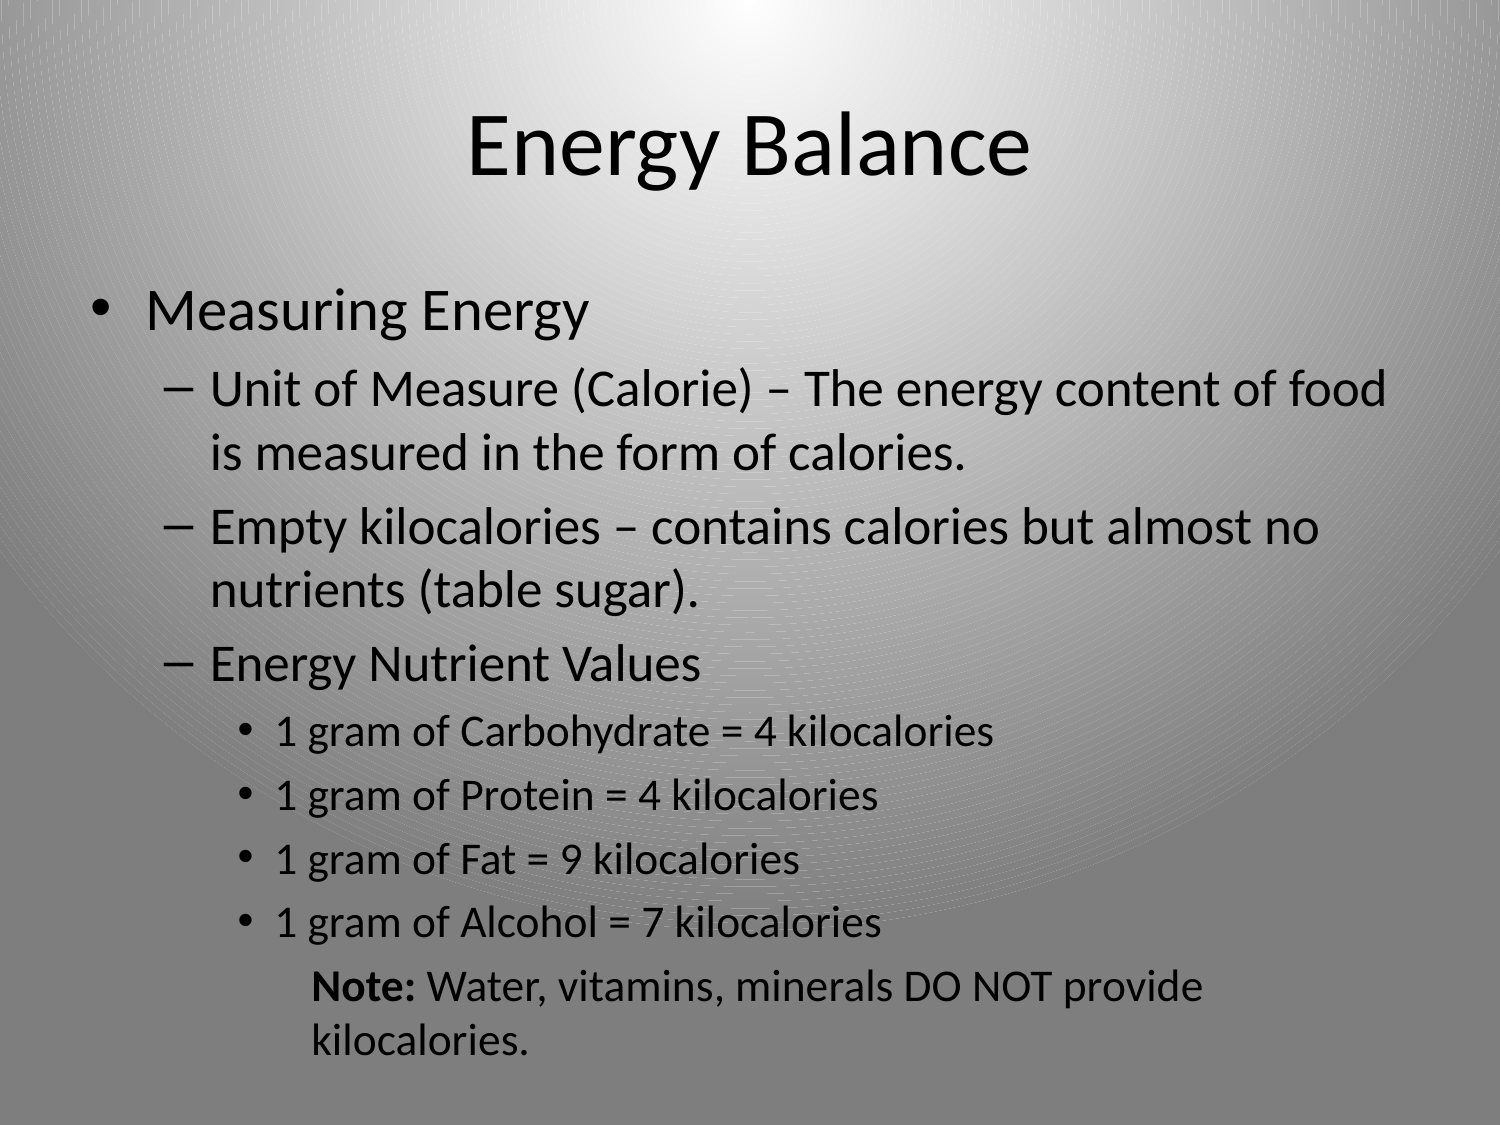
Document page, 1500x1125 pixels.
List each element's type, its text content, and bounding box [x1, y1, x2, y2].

title Energy Balance [75, 45, 1425, 233]
list Measuring Energy Unit of Measure (Calorie) – The energy content of food is measured in the form of calories. Empty kilocalories – contains calories but almost no nutrients (table sugar). Energy Nutrient Values 1 gram of Carbohydrate = 4 kilocalories 1 gram of Protein = 4 kilocalories 1 gram of Fat = 9 kilocalories 1 gram of Alcohol = 7 kilocalories Note: Water, vitamins, minerals DO NOT provide kilocalories. [75, 262, 1425, 1080]
